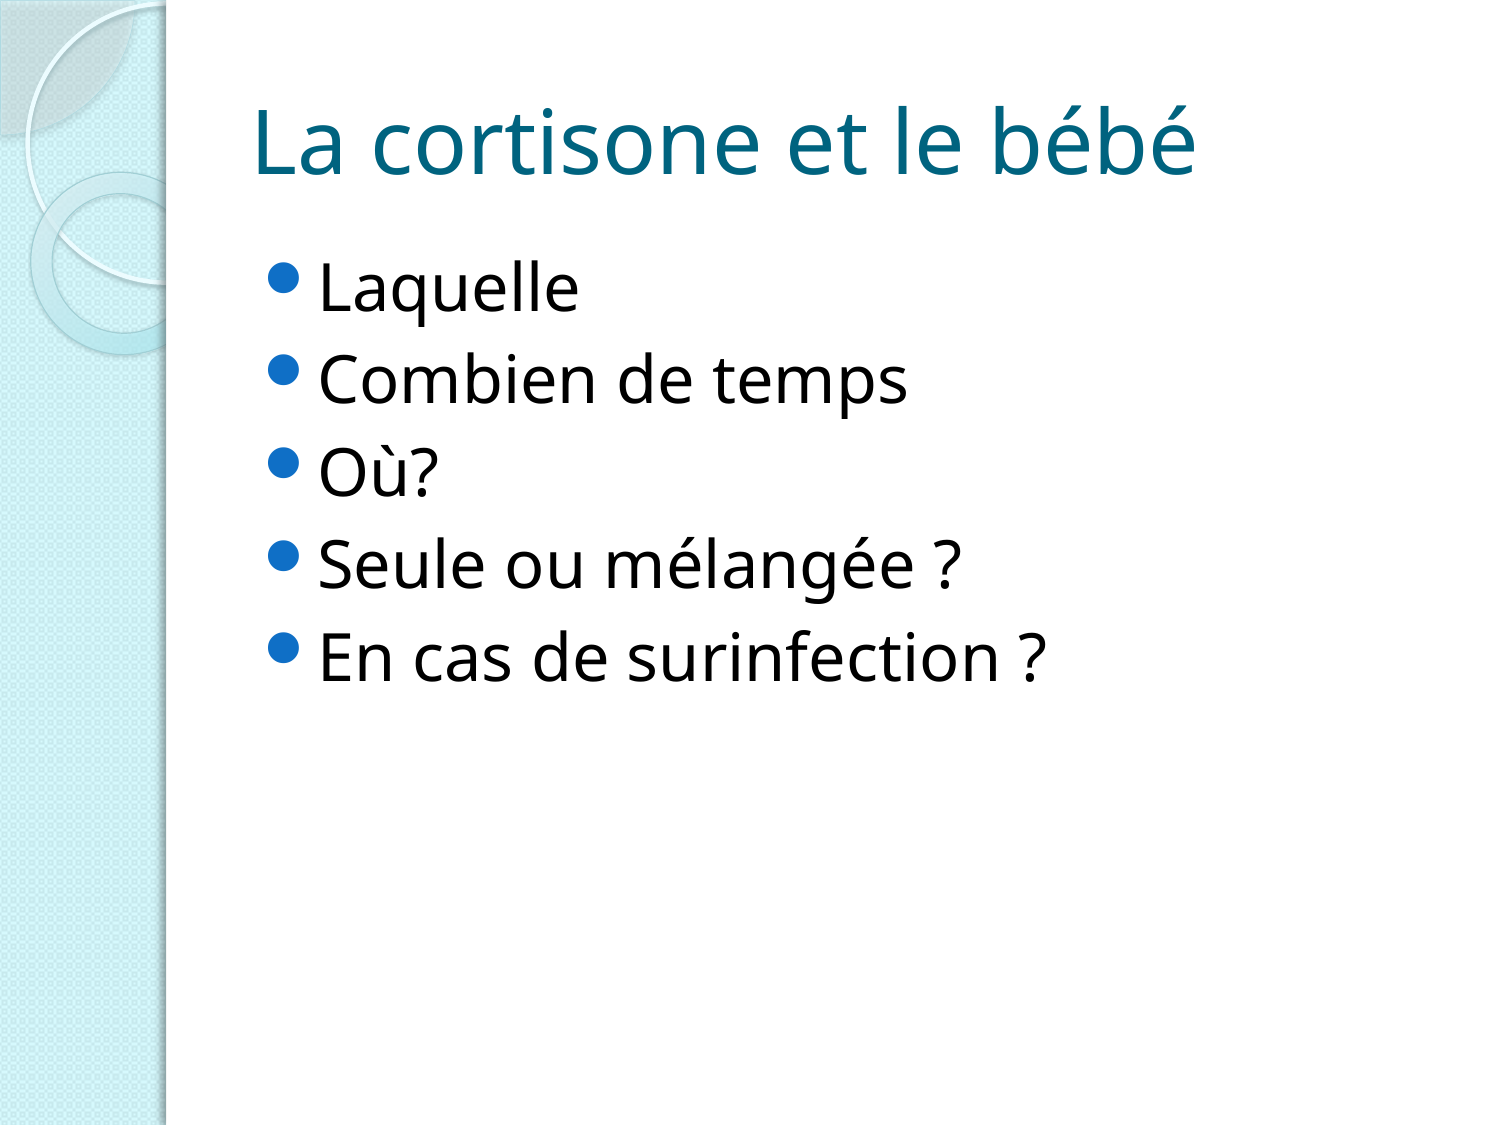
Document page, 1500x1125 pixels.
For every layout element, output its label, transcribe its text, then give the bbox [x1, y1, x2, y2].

title La cortisone et le bébé [235, 45, 1466, 233]
list Laquelle Combien de temps Où? Seule ou mélangée ? En cas de surinfection ? [235, 237, 1466, 1025]
